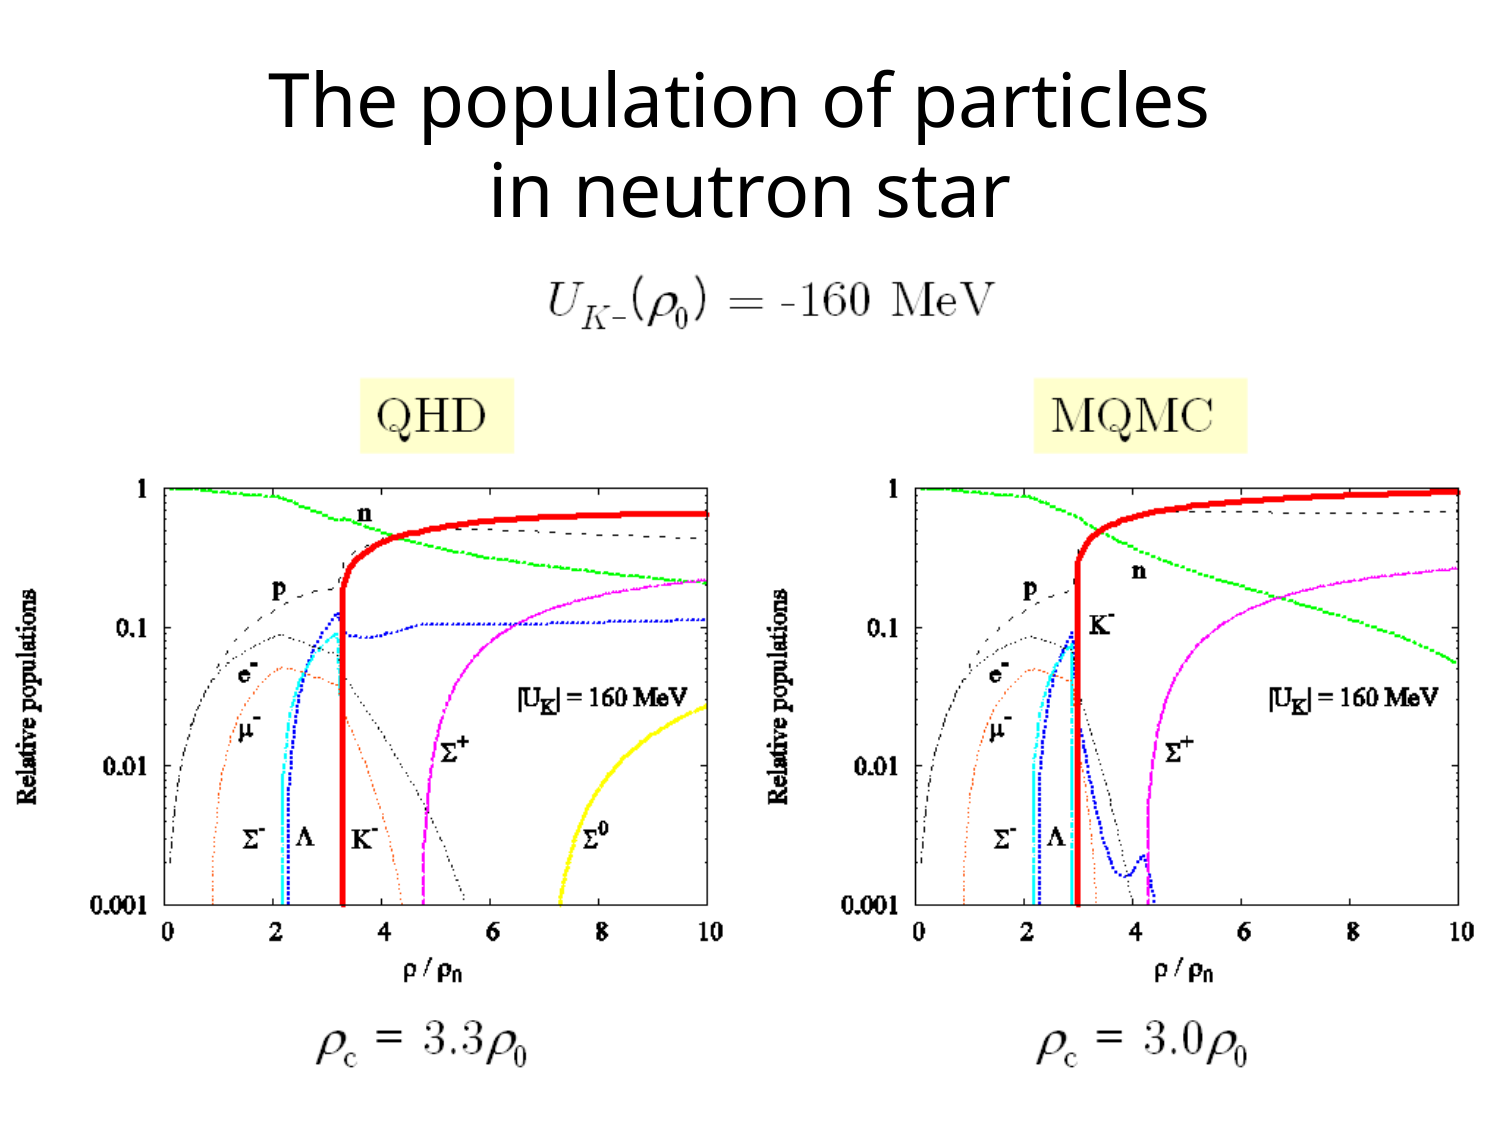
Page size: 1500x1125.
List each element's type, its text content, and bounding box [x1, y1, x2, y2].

picture [1, 250, 1497, 1113]
text_box The population of particles in neutron star [74, 45, 1425, 164]
